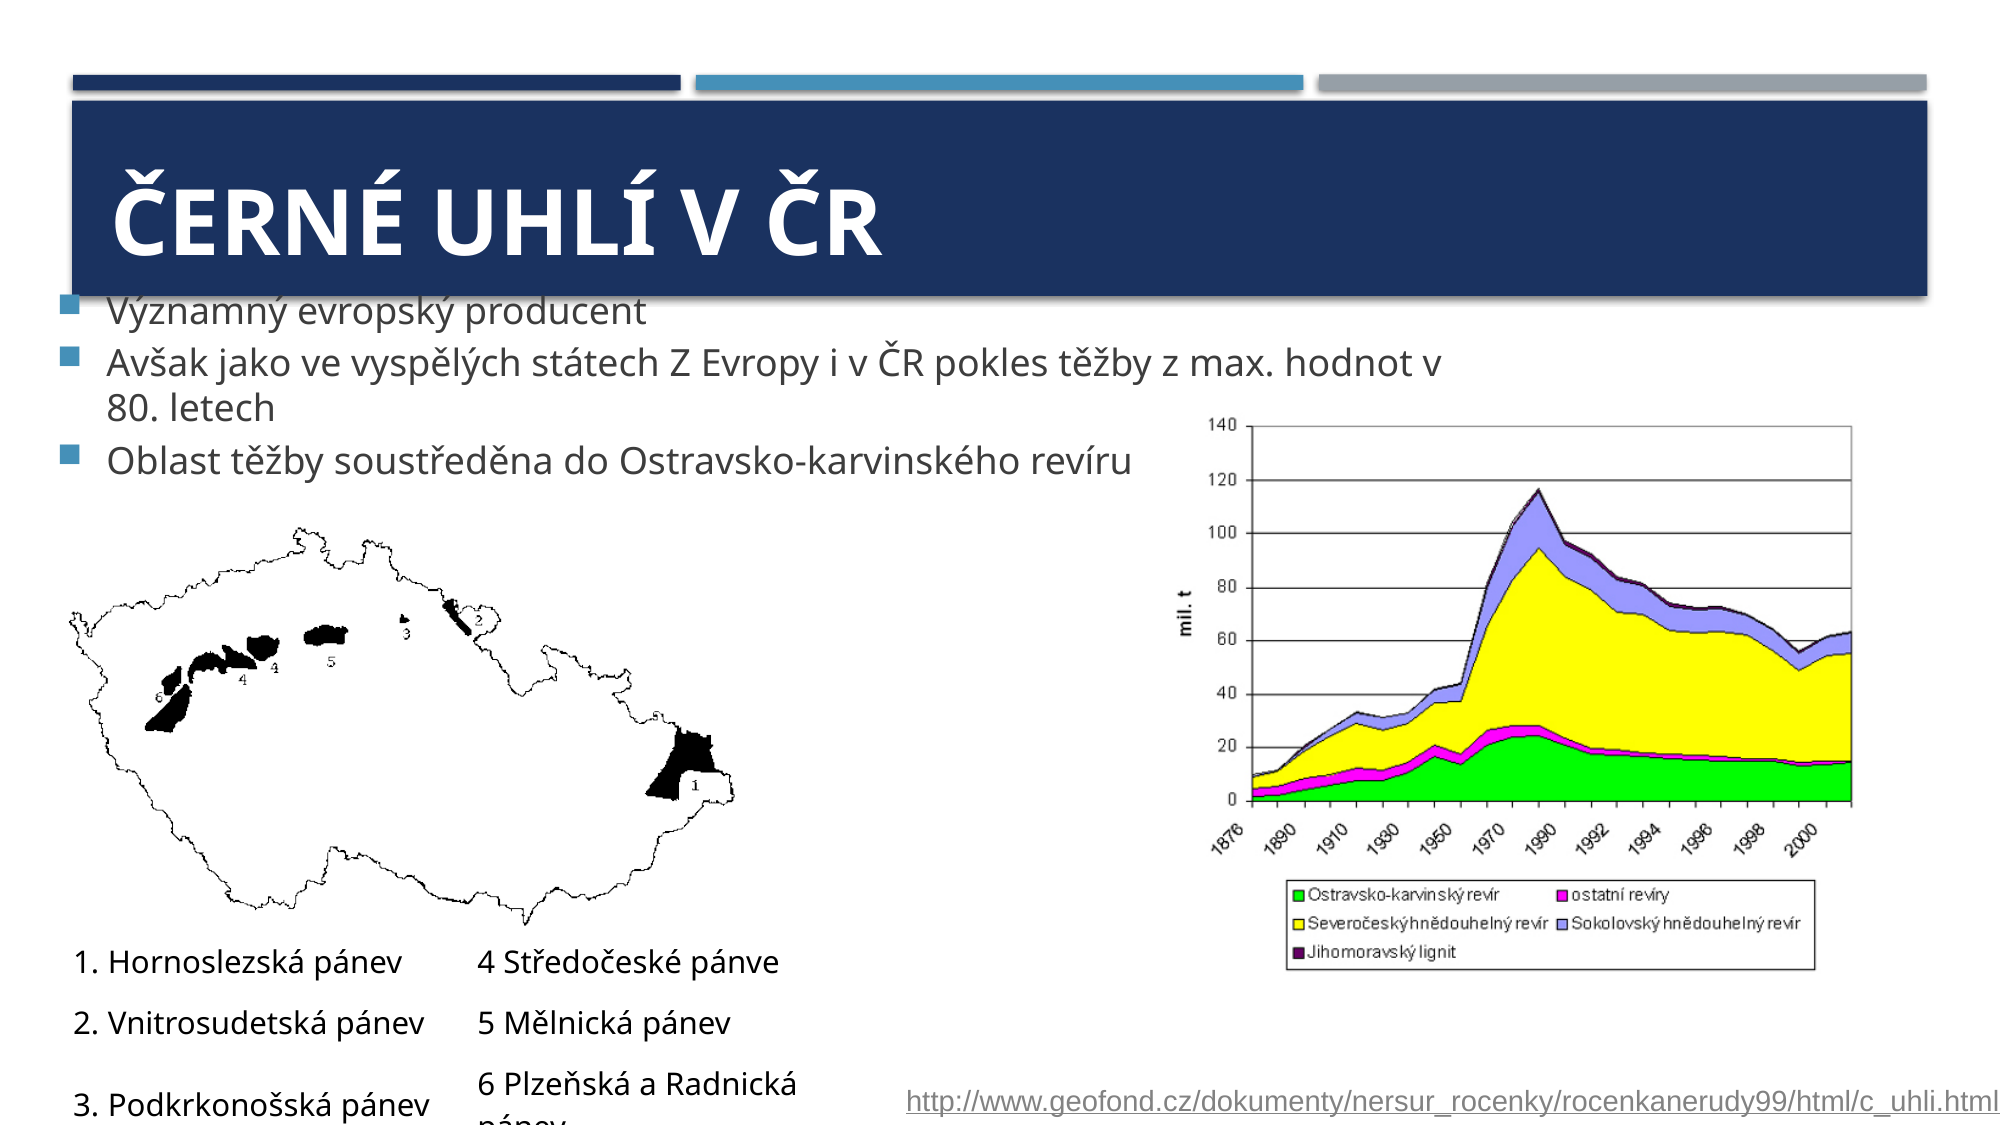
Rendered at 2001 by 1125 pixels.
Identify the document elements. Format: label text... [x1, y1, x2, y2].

picture [62, 518, 743, 933]
table_cell 3. Podkrkonošská pánev [58, 1053, 462, 1125]
table_header 4 Středočeské pánve [462, 930, 866, 991]
table_header 1. Hornoslezská pánev [58, 938, 462, 991]
table_cell 6 Plzeňská a Radnická pánev [462, 1053, 866, 1125]
title Černé Uhlí v ČR [95, 115, 1905, 282]
table_cell 5 Mělnická pánev [462, 991, 866, 1053]
list Významný evropský producent Avšak jako ve vyspělých státech Z Evropy i v ČR pokles těžby z max. hodnot v 80. letech Oblast těžby soustředěna do Ostravsko-karvinského revíru [41, 255, 1459, 765]
table_cell 2. Vnitrosudetská pánev [58, 991, 462, 1053]
text_box http://www.geofond.cz/dokumenty/nersur_rocenky/rocenkanerudy99/html/c_uhli.html [891, 1074, 2000, 1125]
picture [1166, 409, 1858, 976]
